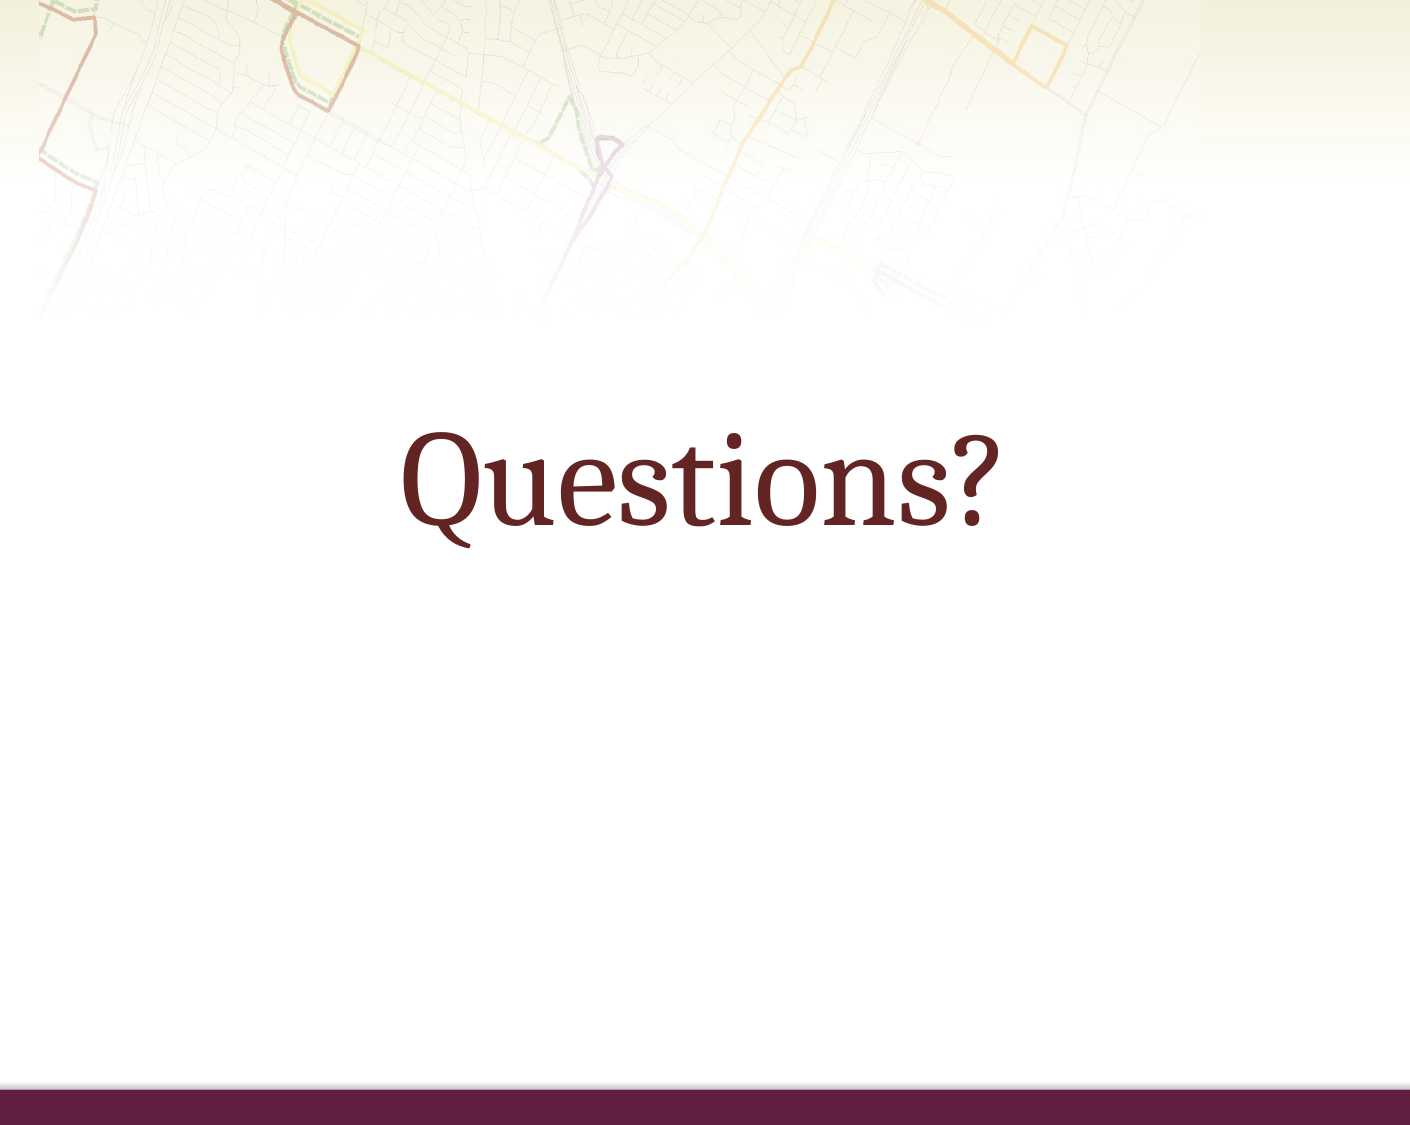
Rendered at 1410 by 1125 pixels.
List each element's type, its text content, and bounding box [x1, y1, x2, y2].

picture [0, 0, 1410, 1125]
title Questions? [105, 349, 1305, 591]
